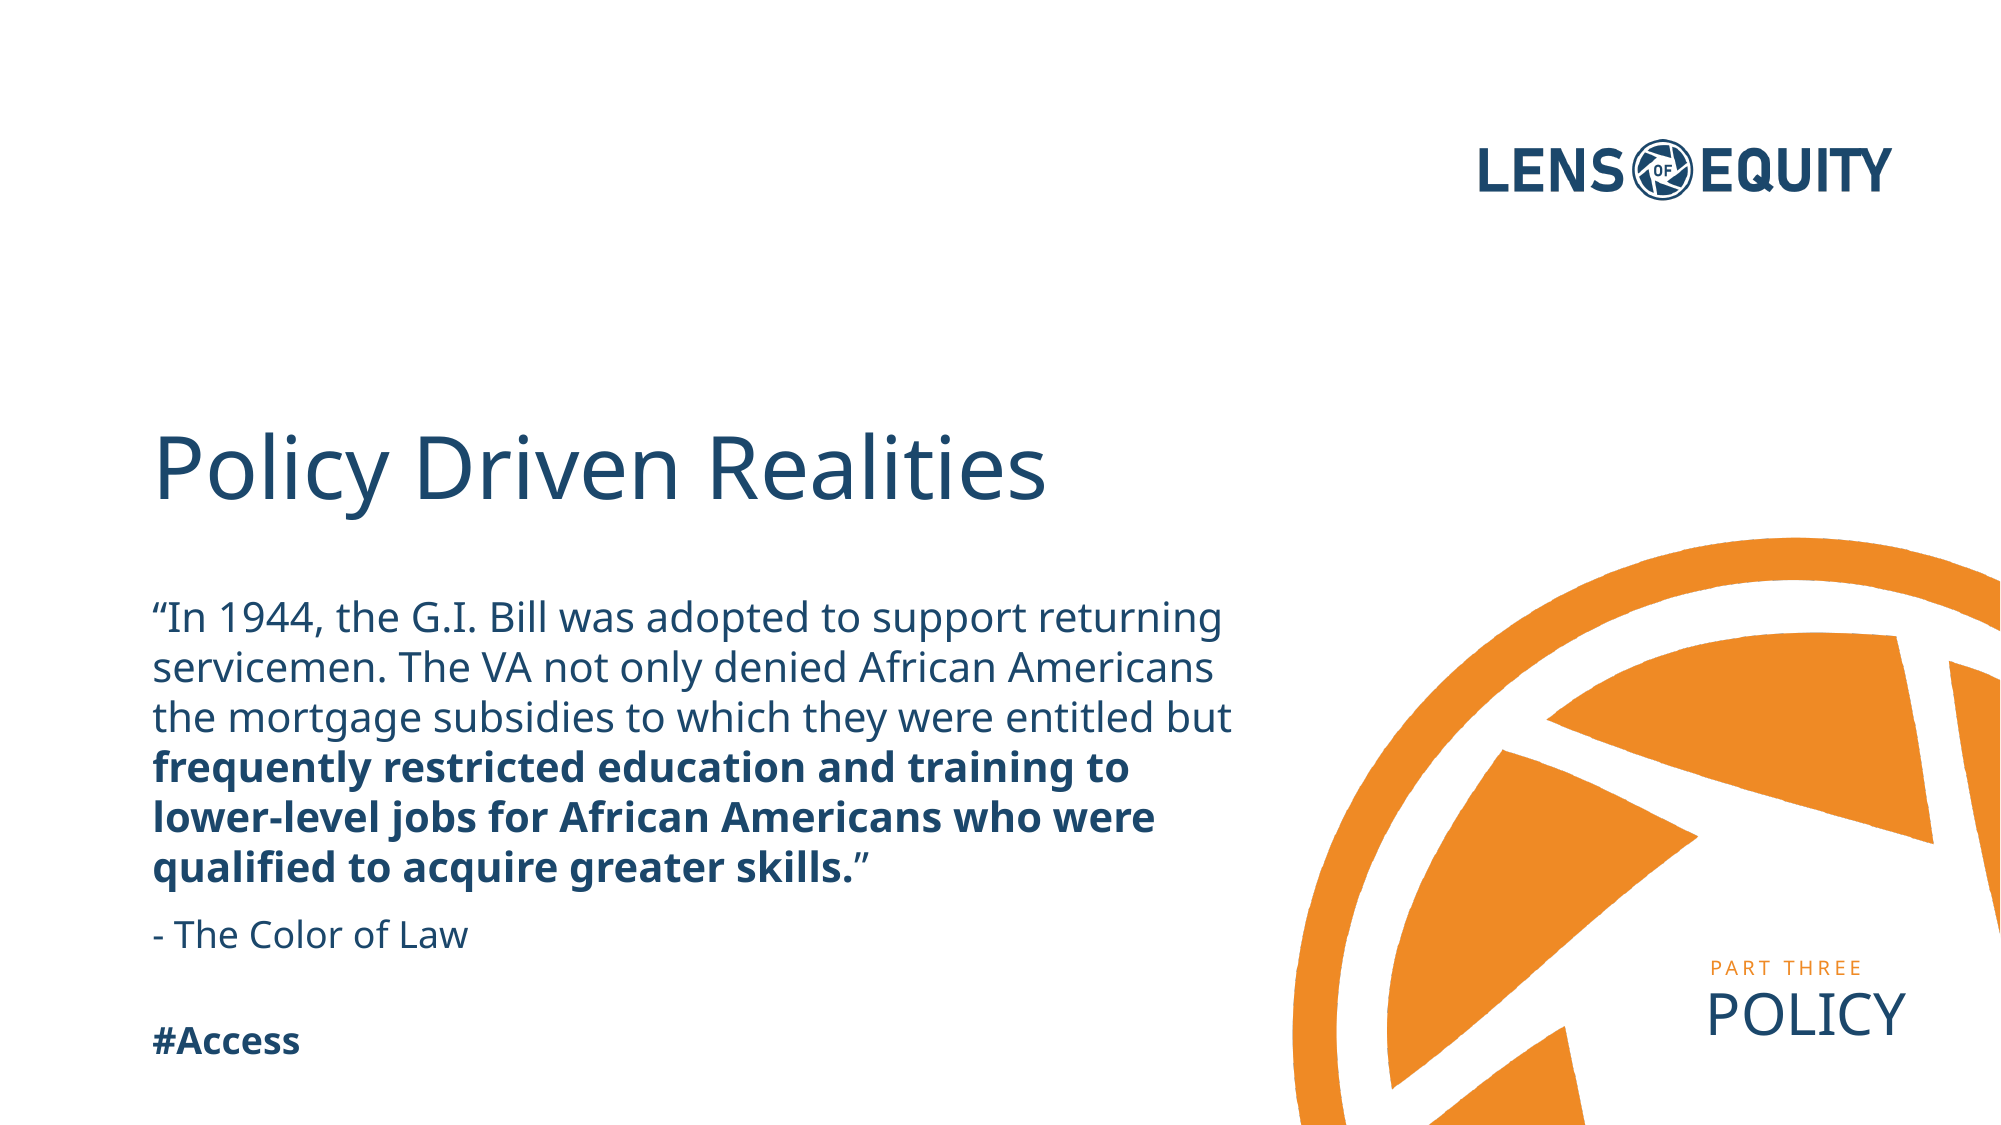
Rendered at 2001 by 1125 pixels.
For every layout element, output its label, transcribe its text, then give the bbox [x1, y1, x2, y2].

title Policy Driven Realities [137, 294, 1484, 526]
picture [1272, 525, 2001, 1125]
picture [1474, 139, 1898, 269]
list “In 1944, the G.I. Bill was adopted to support returning servicemen. The VA not only denied African Americans the mortgage subsidies to which they were entitled but frequently restricted education and training to lower-level jobs for African Americans who were qualified to acquire greater skills.” - The Color of Law #Access [137, 583, 1265, 1043]
